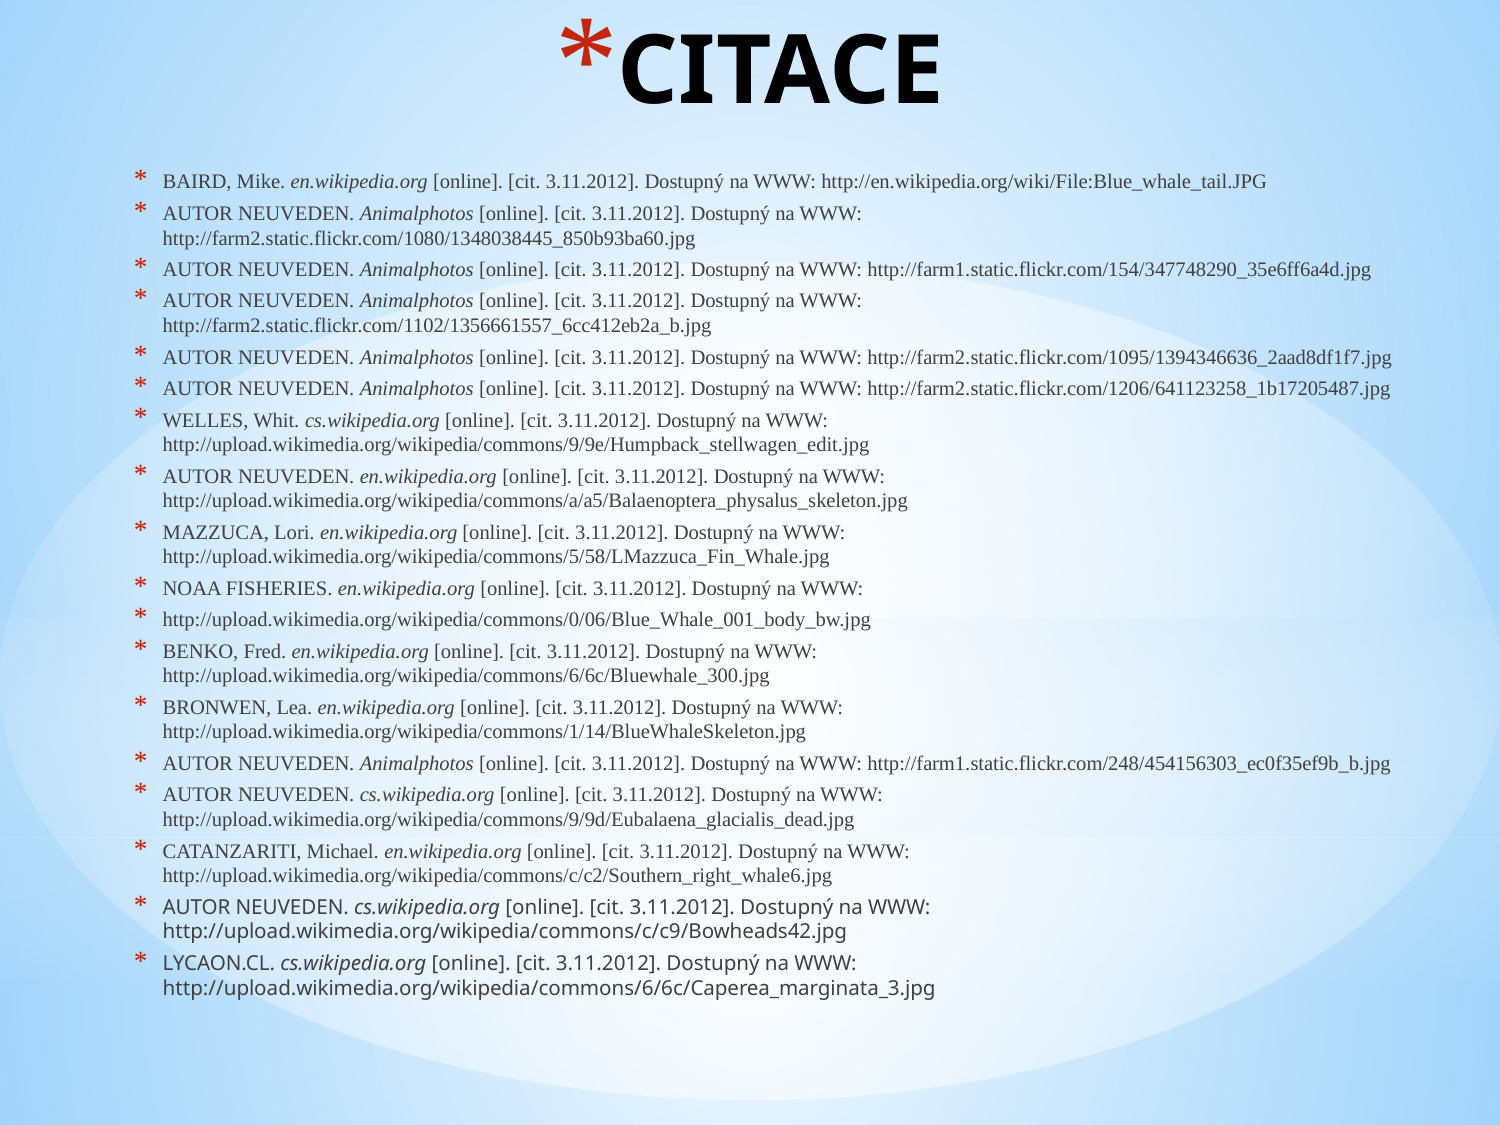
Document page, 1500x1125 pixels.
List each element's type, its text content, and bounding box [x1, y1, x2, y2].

list BAIRD, Mike. en.wikipedia.org [online]. [cit. 3.11.2012]. Dostupný na WWW: http://en.wikipedia.org/wiki/File:Blue_whale_tail.JPG AUTOR NEUVEDEN. Animalphotos [online]. [cit. 3.11.2012]. Dostupný na WWW: http://farm2.static.flickr.com/1080/1348038445_850b93ba60.jpg AUTOR NEUVEDEN. Animalphotos [online]. [cit. 3.11.2012]. Dostupný na WWW: http://farm1.static.flickr.com/154/347748290_35e6ff6a4d.jpg AUTOR NEUVEDEN. Animalphotos [online]. [cit. 3.11.2012]. Dostupný na WWW: http://farm2.static.flickr.com/1102/1356661557_6cc412eb2a_b.jpg AUTOR NEUVEDEN. Animalphotos [online]. [cit. 3.11.2012]. Dostupný na WWW: http://farm2.static.flickr.com/1095/1394346636_2aad8df1f7.jpg AUTOR NEUVEDEN. Animalphotos [online]. [cit. 3.11.2012]. Dostupný na WWW: http://farm2.static.flickr.com/1206/641123258_1b17205487.jpg WELLES, Whit. cs.wikipedia.org [online]. [cit. 3.11.2012]. Dostupný na WWW: http://upload.wikimedia.org/wikipedia/commons/9/9e/Humpback_stellwagen_edit.jpg AUTOR NEUVEDEN. en.wikipedia.org [online]. [cit. 3.11.2012]. Dostupný na WWW: http://upload.wikimedia.org/wikipedia/commons/a/a5/Balaenoptera_physalus_skeleton.jpg MAZZUCA, Lori. en.wikipedia.org [online]. [cit. 3.11.2012]. Dostupný na WWW: http://upload.wikimedia.org/wikipedia/commons/5/58/LMazzuca_Fin_Whale.jpg NOAA FISHERIES. en.wikipedia.org [online]. [cit. 3.11.2012]. Dostupný na WWW: http://upload.wikimedia.org/wikipedia/commons/0/06/Blue_Whale_001_body_bw.jpg BENKO, Fred. en.wikipedia.org [online]. [cit. 3.11.2012]. Dostupný na WWW: http://upload.wikimedia.org/wikipedia/commons/6/6c/Bluewhale_300.jpg BRONWEN, Lea. en.wikipedia.org [online]. [cit. 3.11.2012]. Dostupný na WWW: http://upload.wikimedia.org/wikipedia/commons/1/14/BlueWhaleSkeleton.jpg AUTOR NEUVEDEN. Animalphotos [online]. [cit. 3.11.2012]. Dostupný na WWW: http://farm1.static.flickr.com/248/454156303_ec0f35ef9b_b.jpg AUTOR NEUVEDEN. cs.wikipedia.org [online]. [cit. 3.11.2012]. Dostupný na WWW: http://upload.wikimedia.org/wikipedia/commons/9/9d/Eubalaena_glacialis_dead.jpg CATANZARITI, Michael. en.wikipedia.org [online]. [cit. 3.11.2012]. Dostupný na WWW: http://upload.wikimedia.org/wikipedia/commons/c/c2/Southern_right_whale6.jpg AUTOR NEUVEDEN. cs.wikipedia.org [online]. [cit. 3.11.2012]. Dostupný na WWW: http://upload.wikimedia.org/wikipedia/commons/c/c9/Bowheads42.jpg LYCAON.CL. cs.wikipedia.org [online]. [cit. 3.11.2012]. Dostupný na WWW: http://upload.wikimedia.org/wikipedia/commons/6/6c/Caperea_marginata_3.jpg [112, 160, 1412, 1125]
title CITACE [215, 0, 1285, 160]
